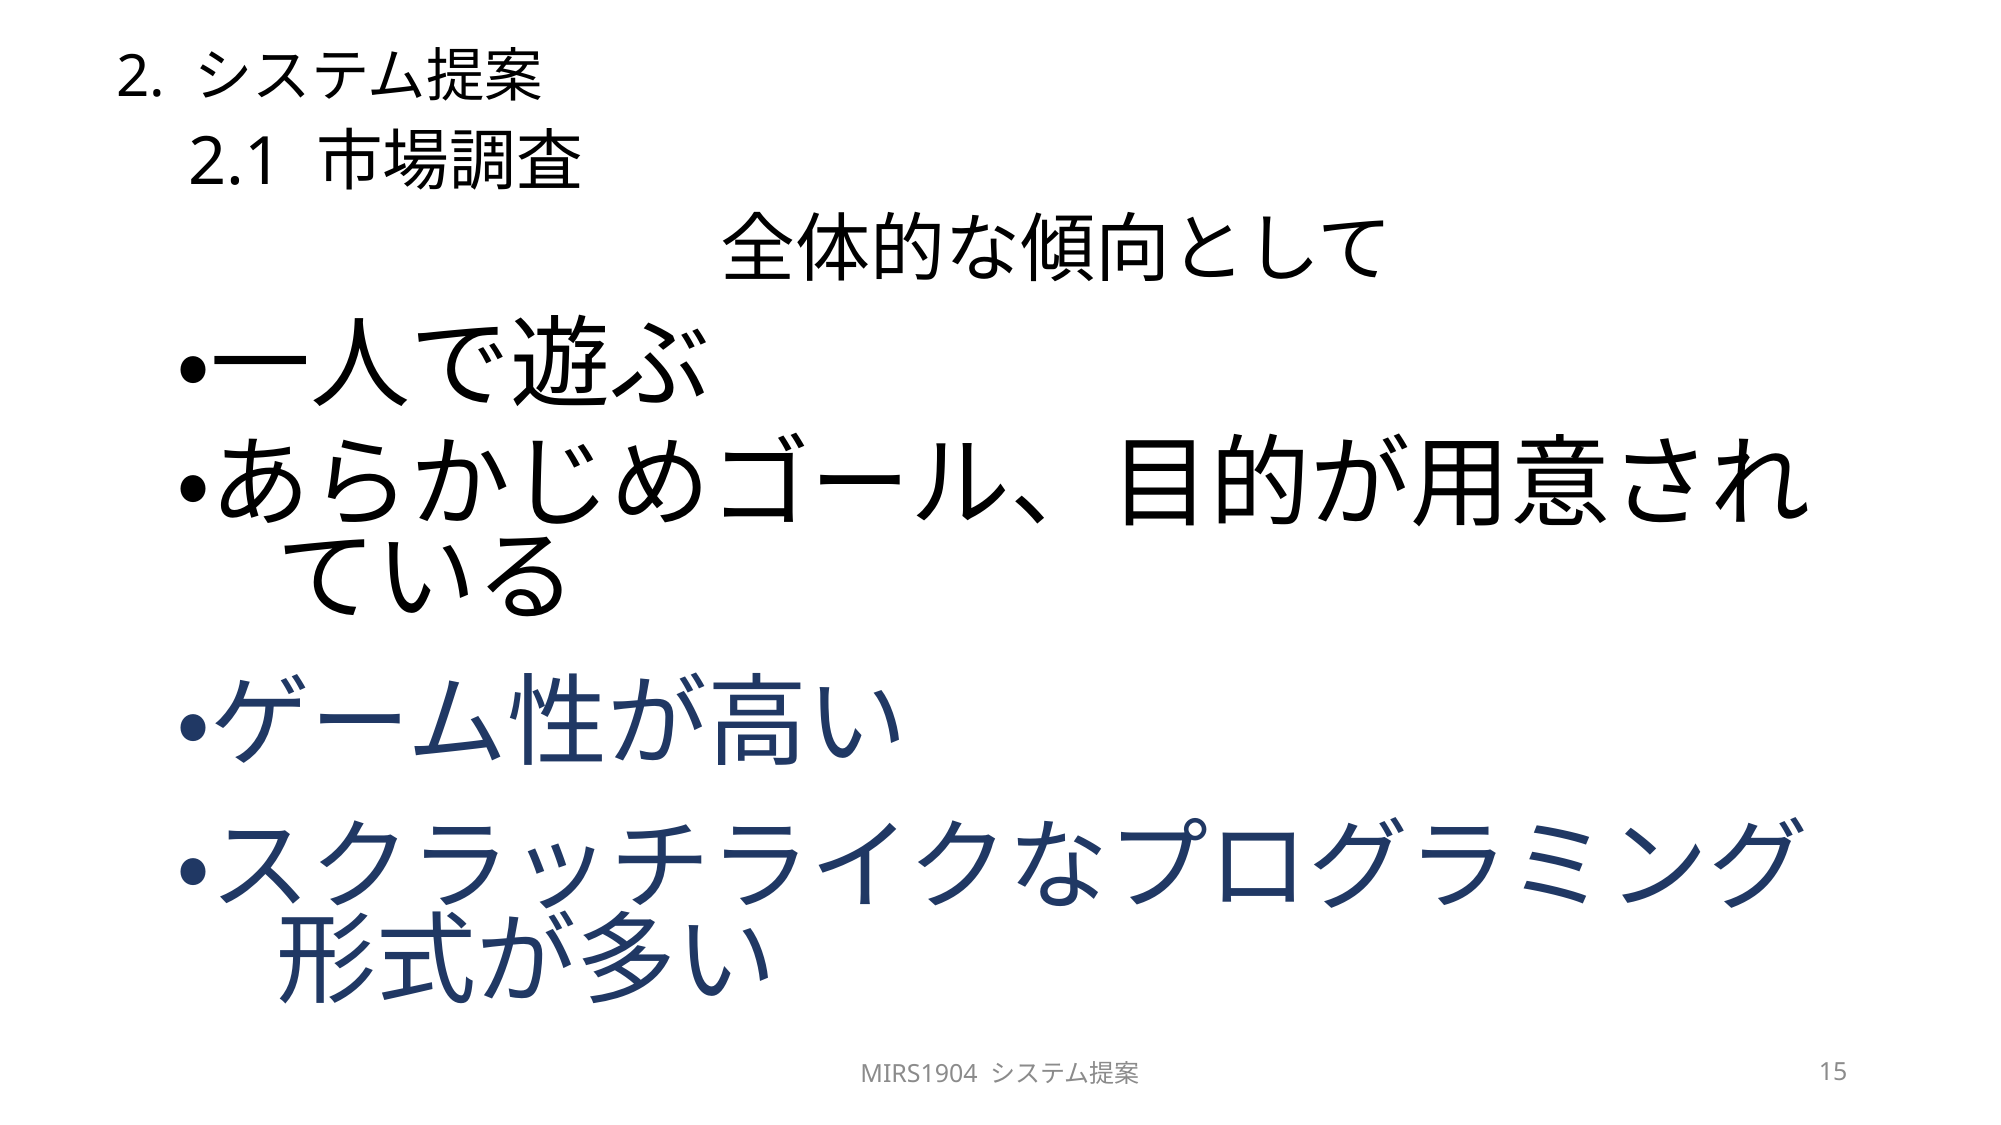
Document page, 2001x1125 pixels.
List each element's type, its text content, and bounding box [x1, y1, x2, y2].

slide_number 15 [1412, 1042, 1863, 1103]
text_box ・一人で遊ぶ ・あらかじめゴール、目的が用意され ている ・ゲーム性が高い ・スクラッチライクなプログラミング 形式が多い [161, 292, 1952, 1023]
footer MIRS1904 システム提案 [662, 1042, 1338, 1103]
text_box 2.1 市場調査 [173, 110, 598, 205]
title 2. システム提案 [101, 44, 984, 111]
text_box 全体的な傾向として [215, 193, 1898, 292]
